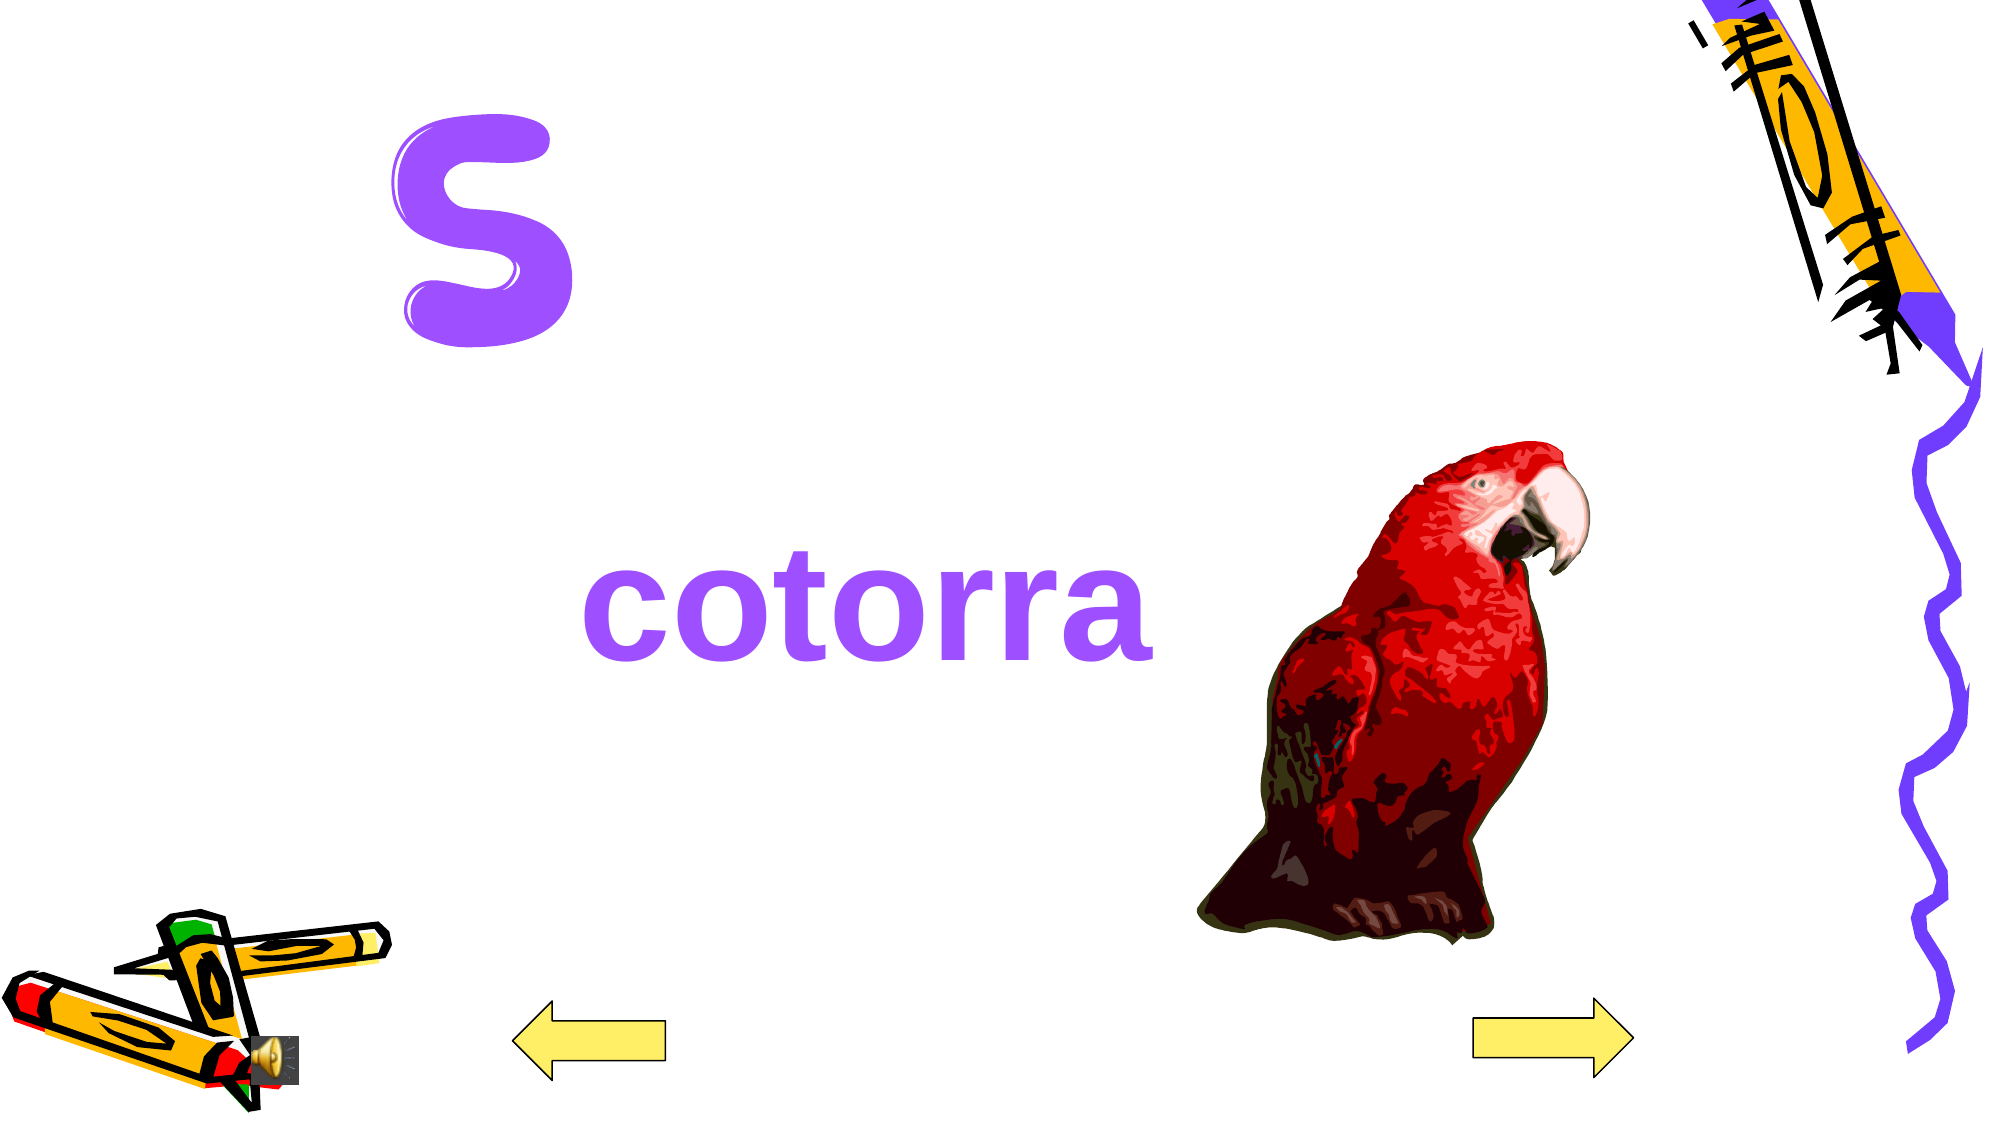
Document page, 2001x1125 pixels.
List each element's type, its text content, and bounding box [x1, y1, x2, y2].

picture [249, 1035, 301, 1086]
text_box [1473, 998, 1634, 1078]
text_box cotorra [321, 486, 1191, 702]
text_box [391, 114, 573, 348]
picture [1196, 440, 1591, 946]
text_box [512, 1001, 666, 1081]
